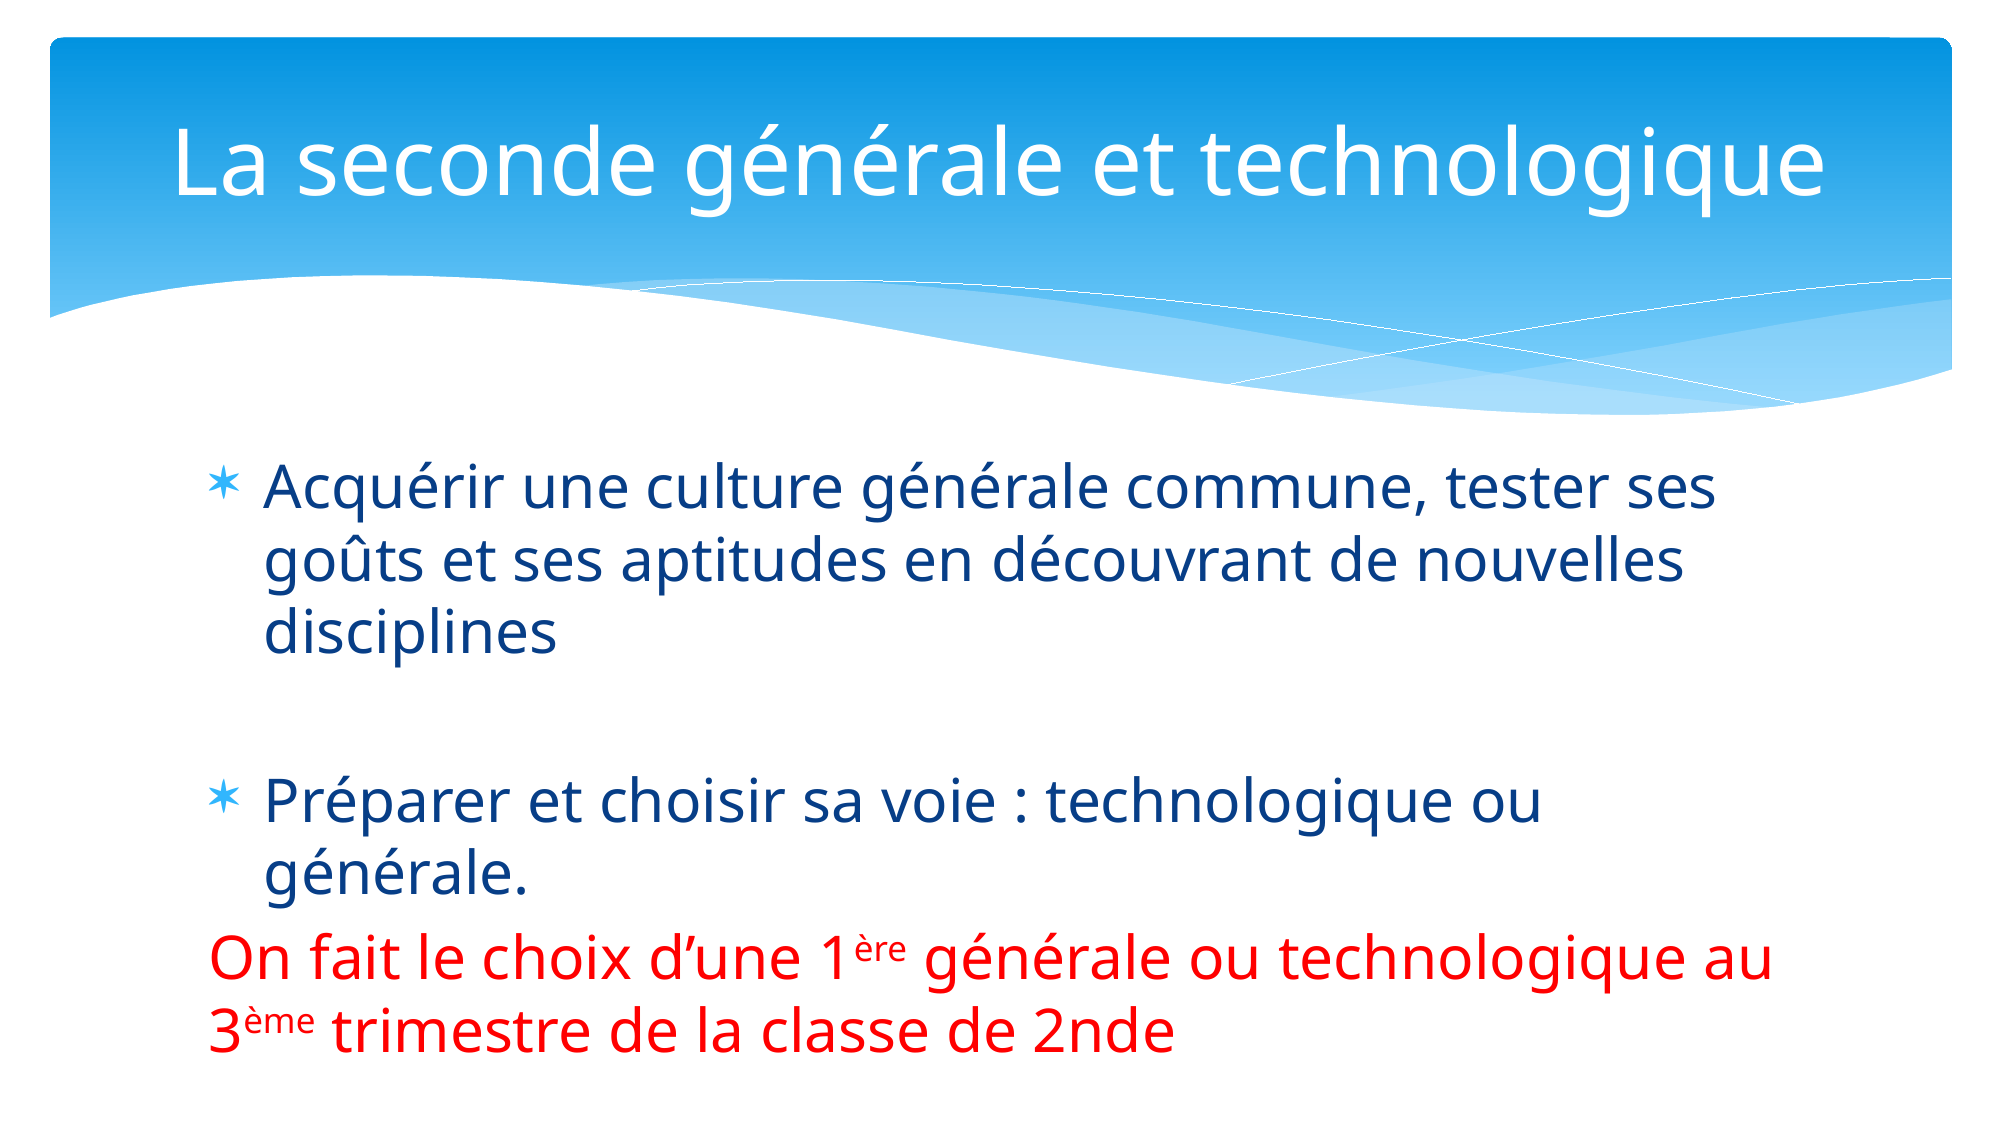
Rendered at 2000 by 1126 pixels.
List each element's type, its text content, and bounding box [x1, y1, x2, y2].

text_box La seconde générale et technologique [99, 55, 1900, 261]
text_box Acquérir une culture générale commune, tester ses goûts et ses aptitudes en découvrant de nouvelles disciplines Préparer et choisir sa voie : technologique ou générale. On fait le choix d’une 1ère générale ou technologique au 3ème trimestre de la classe de 2nde [190, 438, 1811, 1071]
